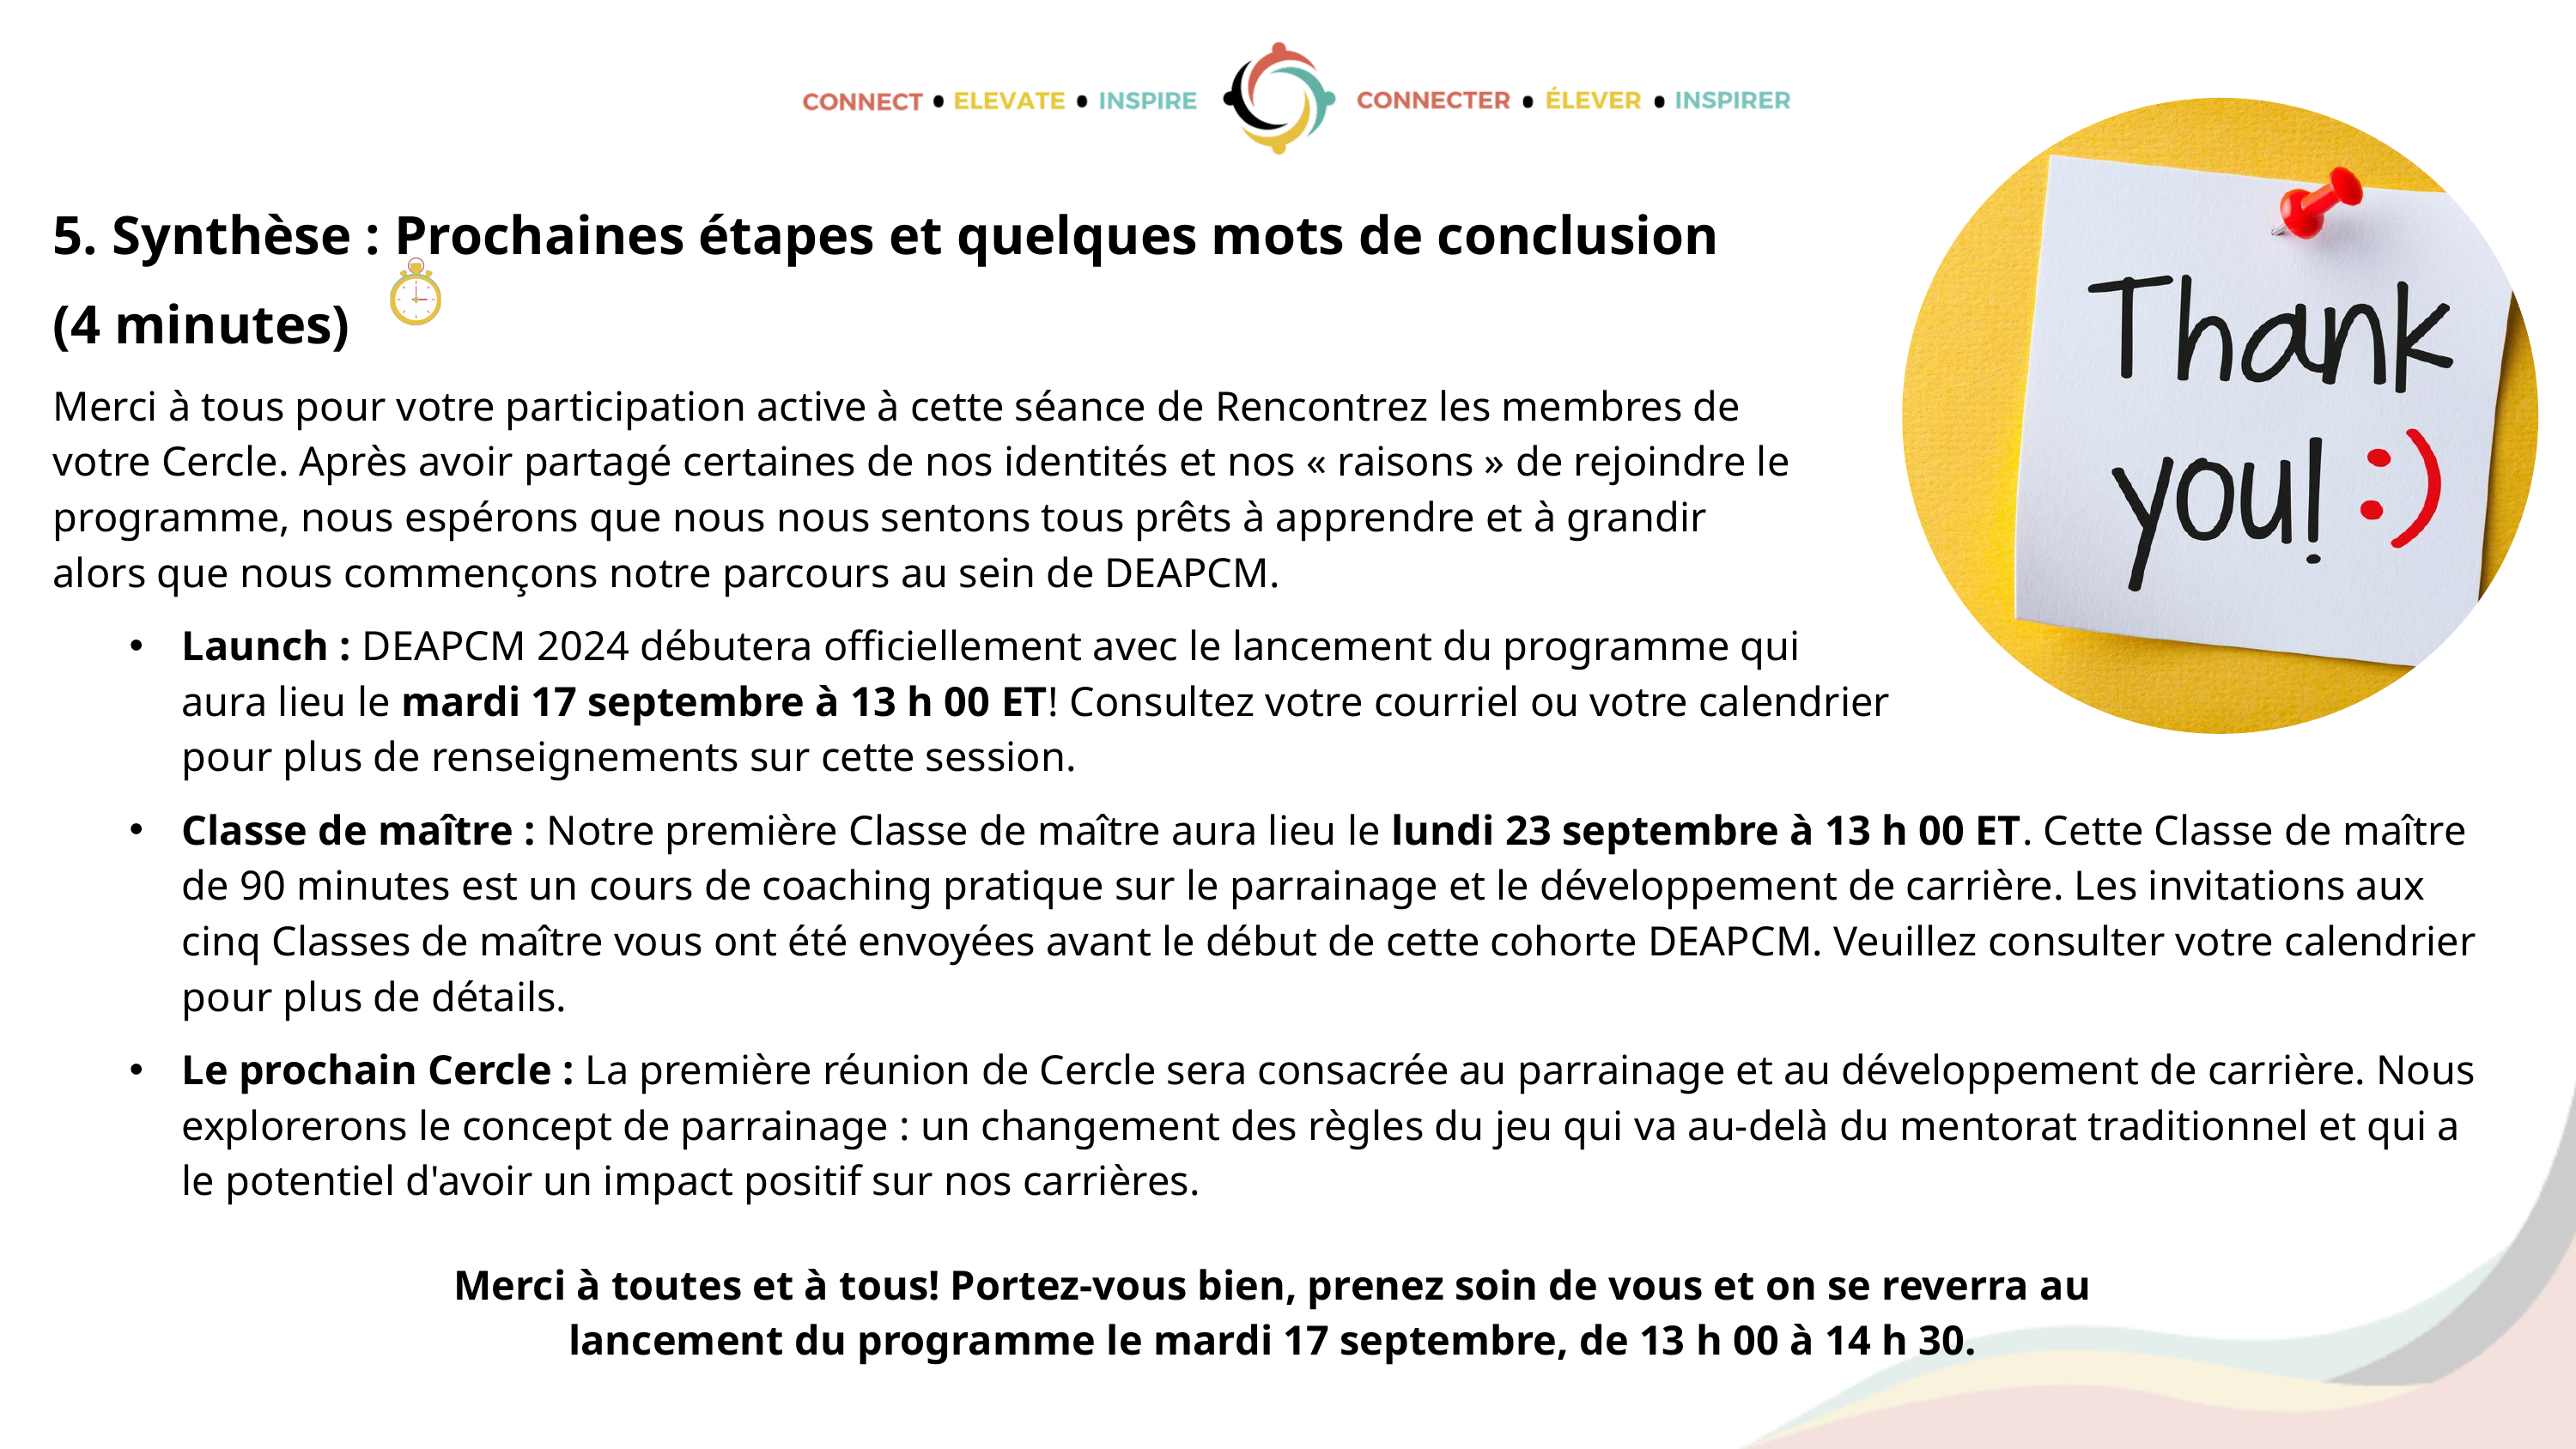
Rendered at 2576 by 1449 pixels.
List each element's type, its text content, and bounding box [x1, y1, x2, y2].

text_box [728, 0, 1849, 192]
text_box Merci à toutes et à tous! Portez-vous bien, prenez soin de vous et on se reverra au lancement du programme le mardi 17 septembre, de 13 h 00 à 14 h 30. [422, 1240, 1727, 1377]
text_box [390, 258, 441, 325]
text_box Merci à tous pour votre participation active à cette séance de Rencontrez les membres de votre Cercle. Après avoir partagé certaines de nos identités et nos « raisons » de rejoindre le programme, nous espérons que nous nous sentons tous prêts à apprendre et à grandir alors que nous commençons notre parcours au sein de DEAPCM. Launch : DEAPCM 2024 débutera officiellement avec le lancement du programme qui aura lieu le mardi 17 septembre à 13 h 00 ET! Consultez votre courriel ou votre calendrier pour plus de renseignements sur cette session. Classe de maître : Notre première Classe de maître aura lieu le lundi 23 septembre à 13 h 00 ET. Cette Classe de maître de 90 minutes est un cours de coaching pratique sur le parrainage et le développement de carrière. Les invitations aux cinq Classes de maître vous ont été envoyées avant le début de cette cohorte DEAPCM. Veuillez consulter votre calendrier pour plus de détails. Le prochain Cercle : La première réunion de Cercle sera consacrée au parrainage et au développement de carrière. Nous explorerons le concept de parrainage : un changement des règles du jeu qui va au-delà du mentorat traditionnel et qui a le potentiel d'avoir un impact positif sur nos carrières. [52, 373, 2524, 1204]
picture [1731, 1044, 2576, 1449]
text_box 5. Synthèse : Prochaines étapes et quelques mots de conclusion (4 minutes) [52, 192, 1903, 355]
text_box [1905, 97, 2539, 512]
